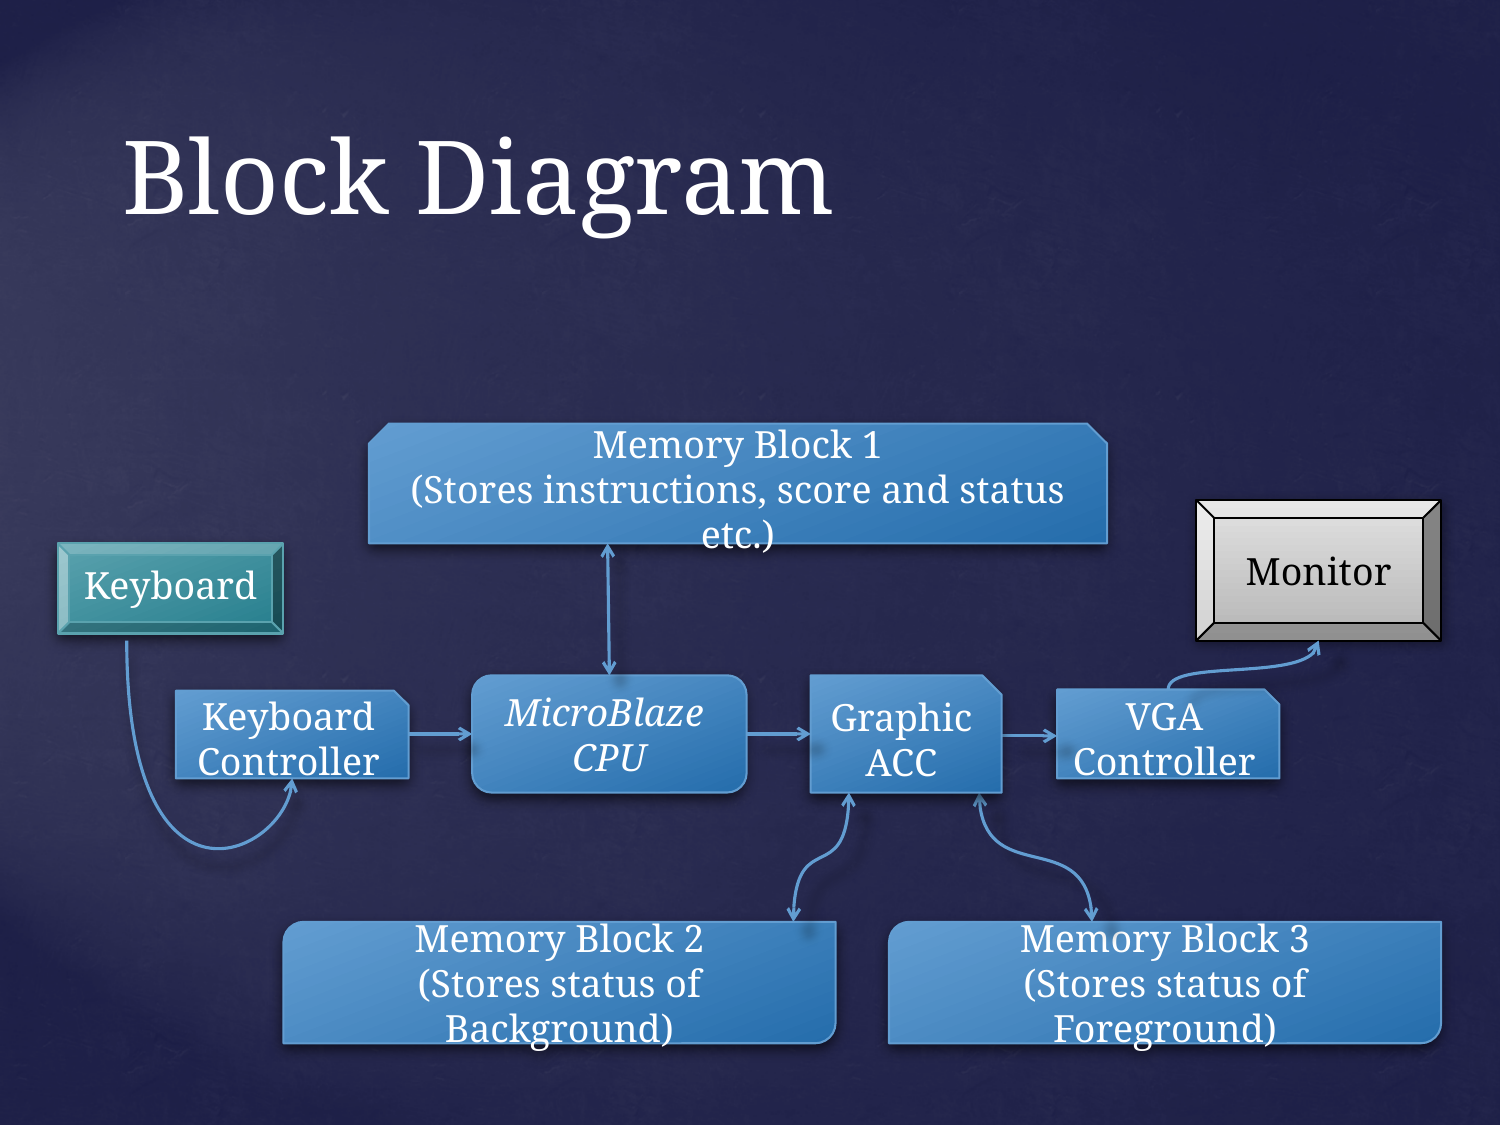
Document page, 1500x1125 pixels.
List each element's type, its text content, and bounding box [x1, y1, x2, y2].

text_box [970, 800, 1101, 915]
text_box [103, 662, 199, 713]
text_box Keyboard [57, 542, 285, 635]
text_box MicroBlaze CPU [471, 674, 748, 794]
title Block Diagram [107, 92, 1345, 243]
text_box Memory Block 1 (Stores instructions, score and status etc.) [367, 422, 1109, 545]
text_box Graphic ACC [809, 674, 1003, 794]
text_box Monitor [1195, 499, 1442, 642]
text_box Keyboard Controller [174, 689, 410, 780]
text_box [1278, 640, 1320, 735]
text_box Memory Block 2 (Stores status of Background) [282, 920, 837, 1045]
text_box Memory Block 3 (Stores status of Foreground) [887, 920, 1443, 1045]
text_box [755, 828, 887, 886]
text_box VGA Controller [1056, 688, 1281, 780]
